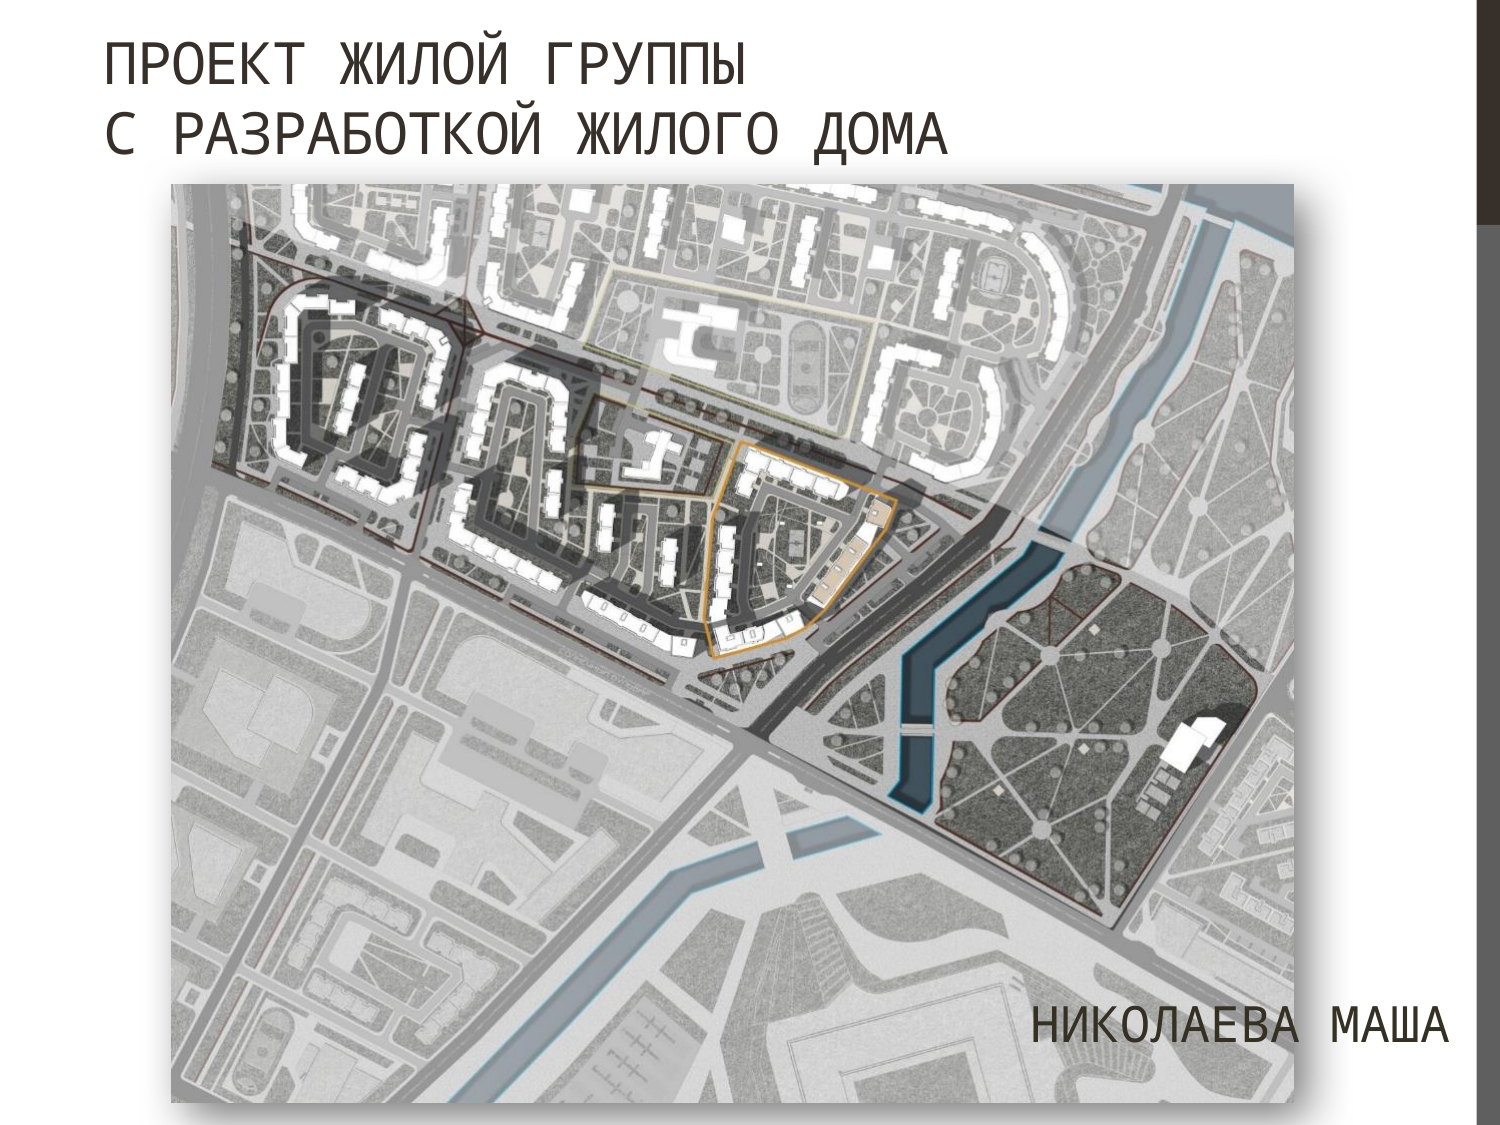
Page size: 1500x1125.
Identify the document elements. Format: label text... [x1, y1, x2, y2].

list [170, 183, 1294, 1104]
text_box НИКОЛАЕВА МАША [1302, 985, 1500, 1061]
title Проект жилой группы с разработкой жилого дома [88, 0, 1039, 174]
